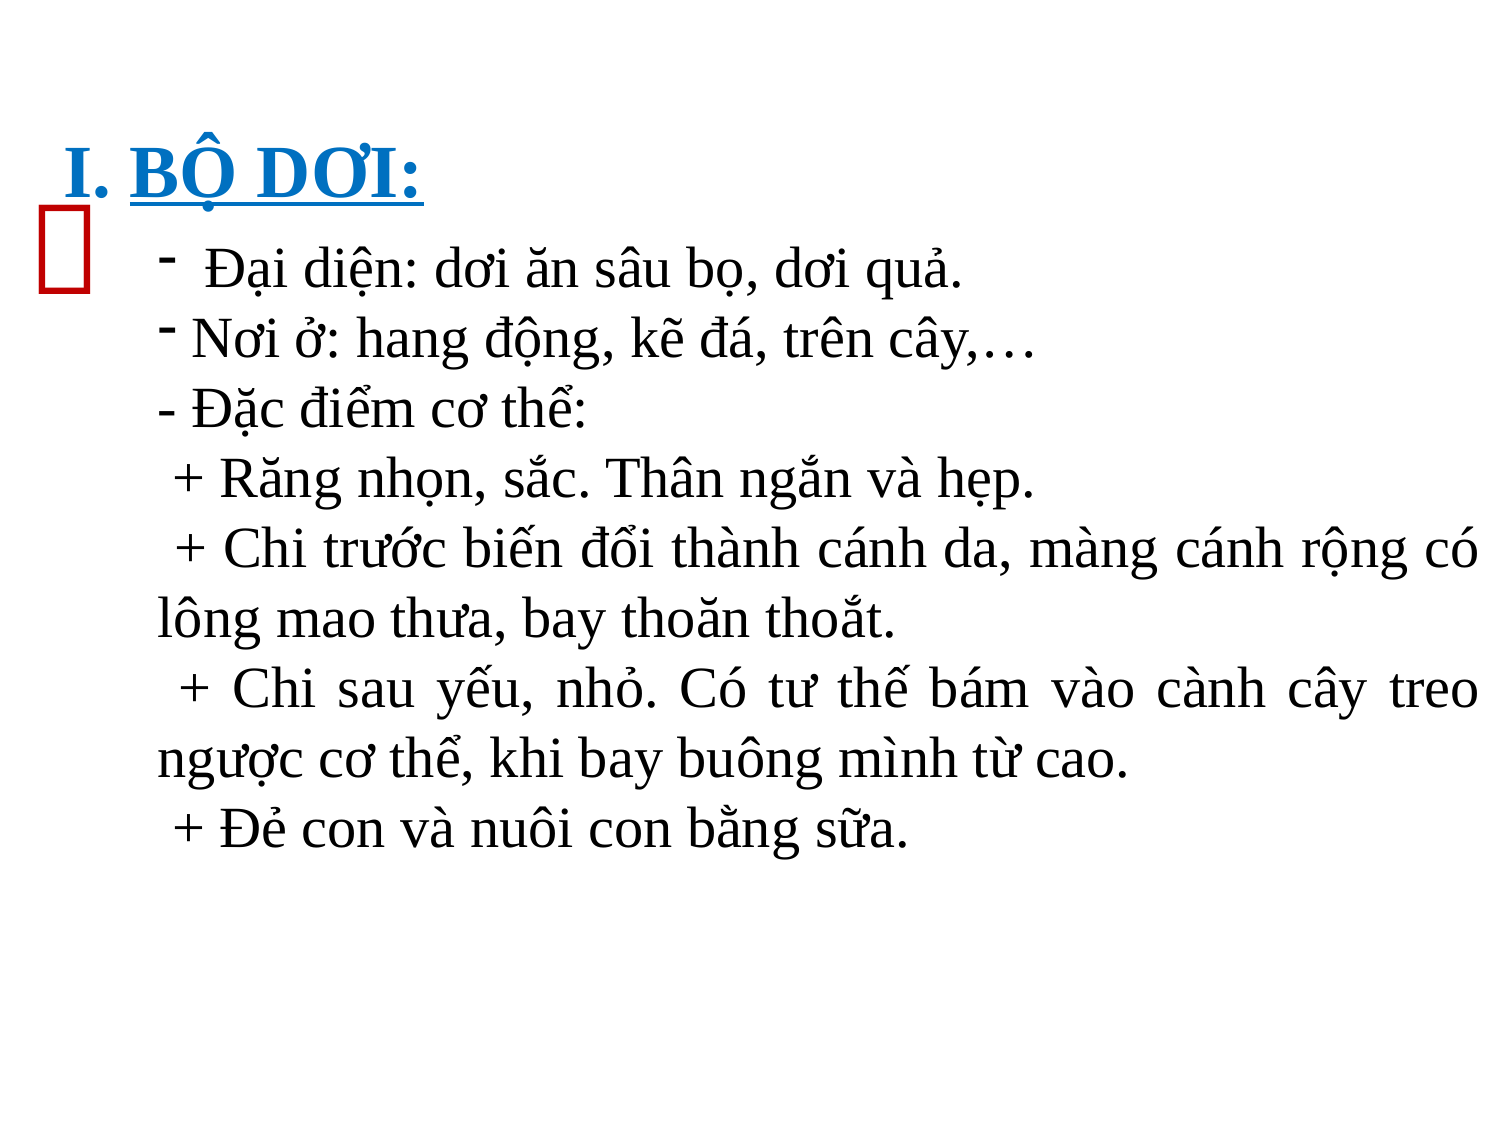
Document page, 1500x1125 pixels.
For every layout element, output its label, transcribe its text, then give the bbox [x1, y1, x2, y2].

text_box  [13, 162, 126, 328]
text_box I. BỘ DƠI: [48, 115, 1399, 303]
text_box Đại diện: dơi ăn sâu bọ, dơi quả. Nơi ở: hang động, kẽ đá, trên cây,… - Đặc điểm cơ thể: + Răng nhọn, sắc. Thân ngắn và hẹp. + Chi trước biến đổi thành cánh da, màng cánh rộng có lông mao thưa, bay thoăn thoắt. + Chi sau yếu, nhỏ. Có tư thế bám vào cành cây treo ngược cơ thể, khi bay buông mình từ cao. + Đẻ con và nuôi con bằng sữa. [143, 221, 1496, 867]
